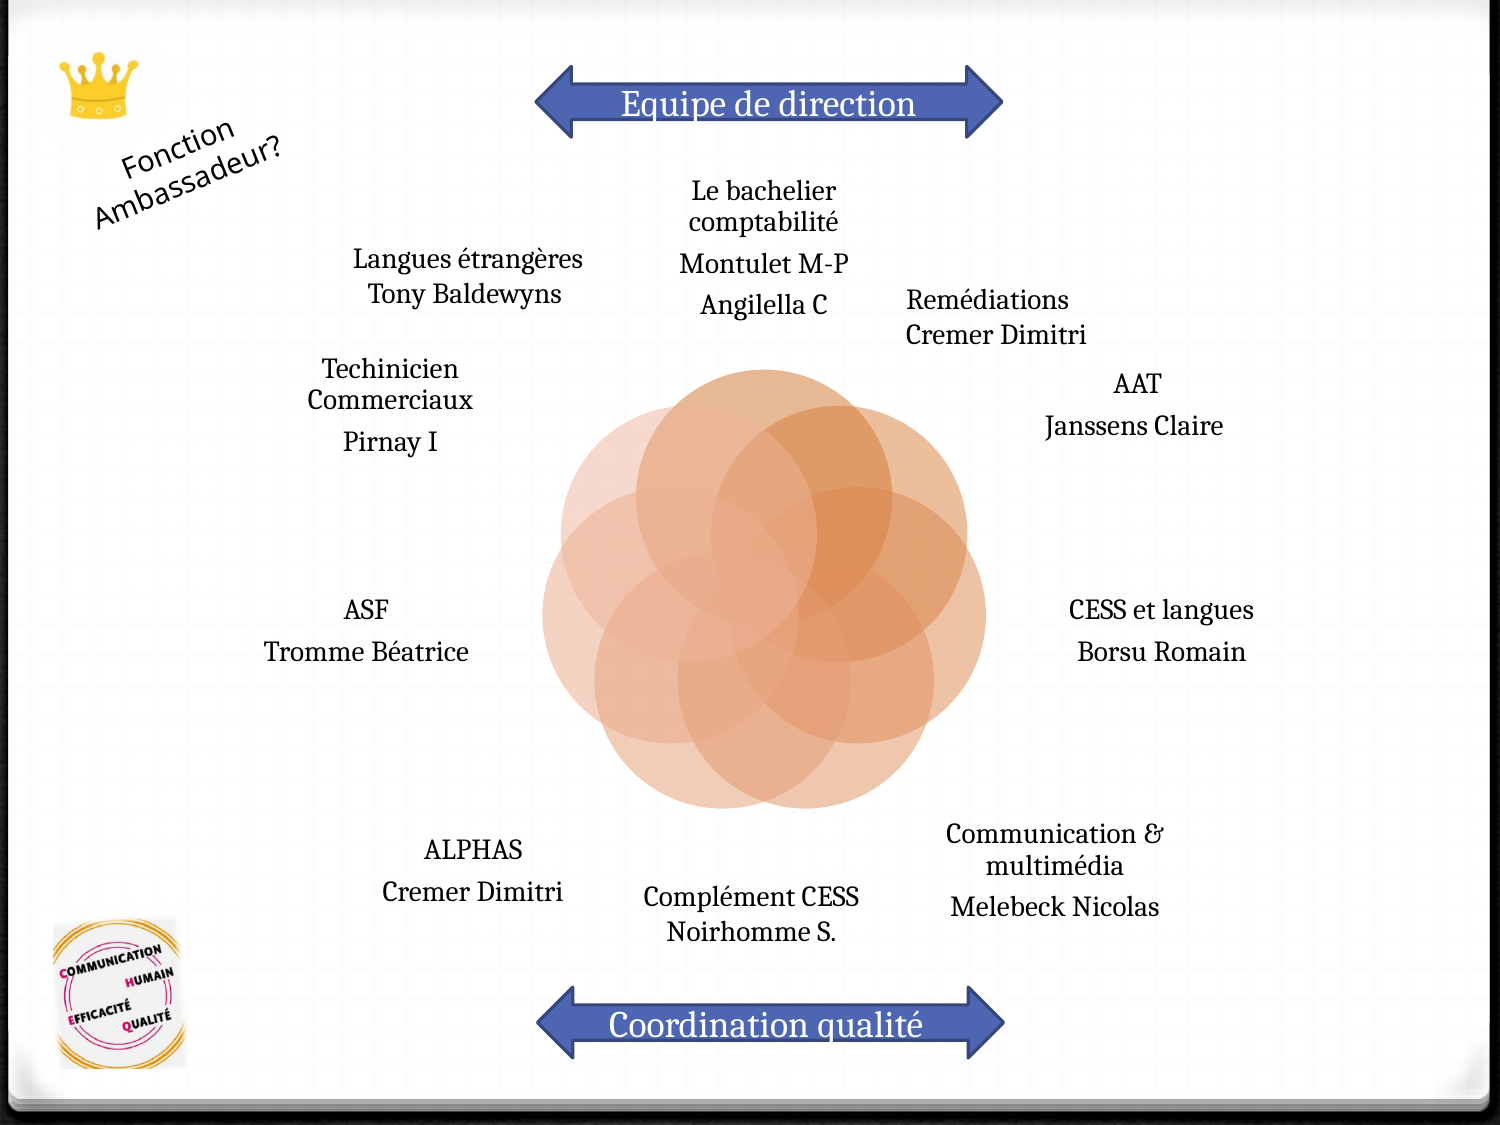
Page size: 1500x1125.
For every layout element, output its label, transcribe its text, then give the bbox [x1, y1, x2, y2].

picture [0, 0, 1500, 1125]
text_box Coordination qualité [536, 985, 1005, 1060]
text_box Fonction Ambassadeur? [19, 63, 349, 264]
text_box Equipe de direction [534, 64, 1004, 139]
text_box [229, 148, 1299, 977]
